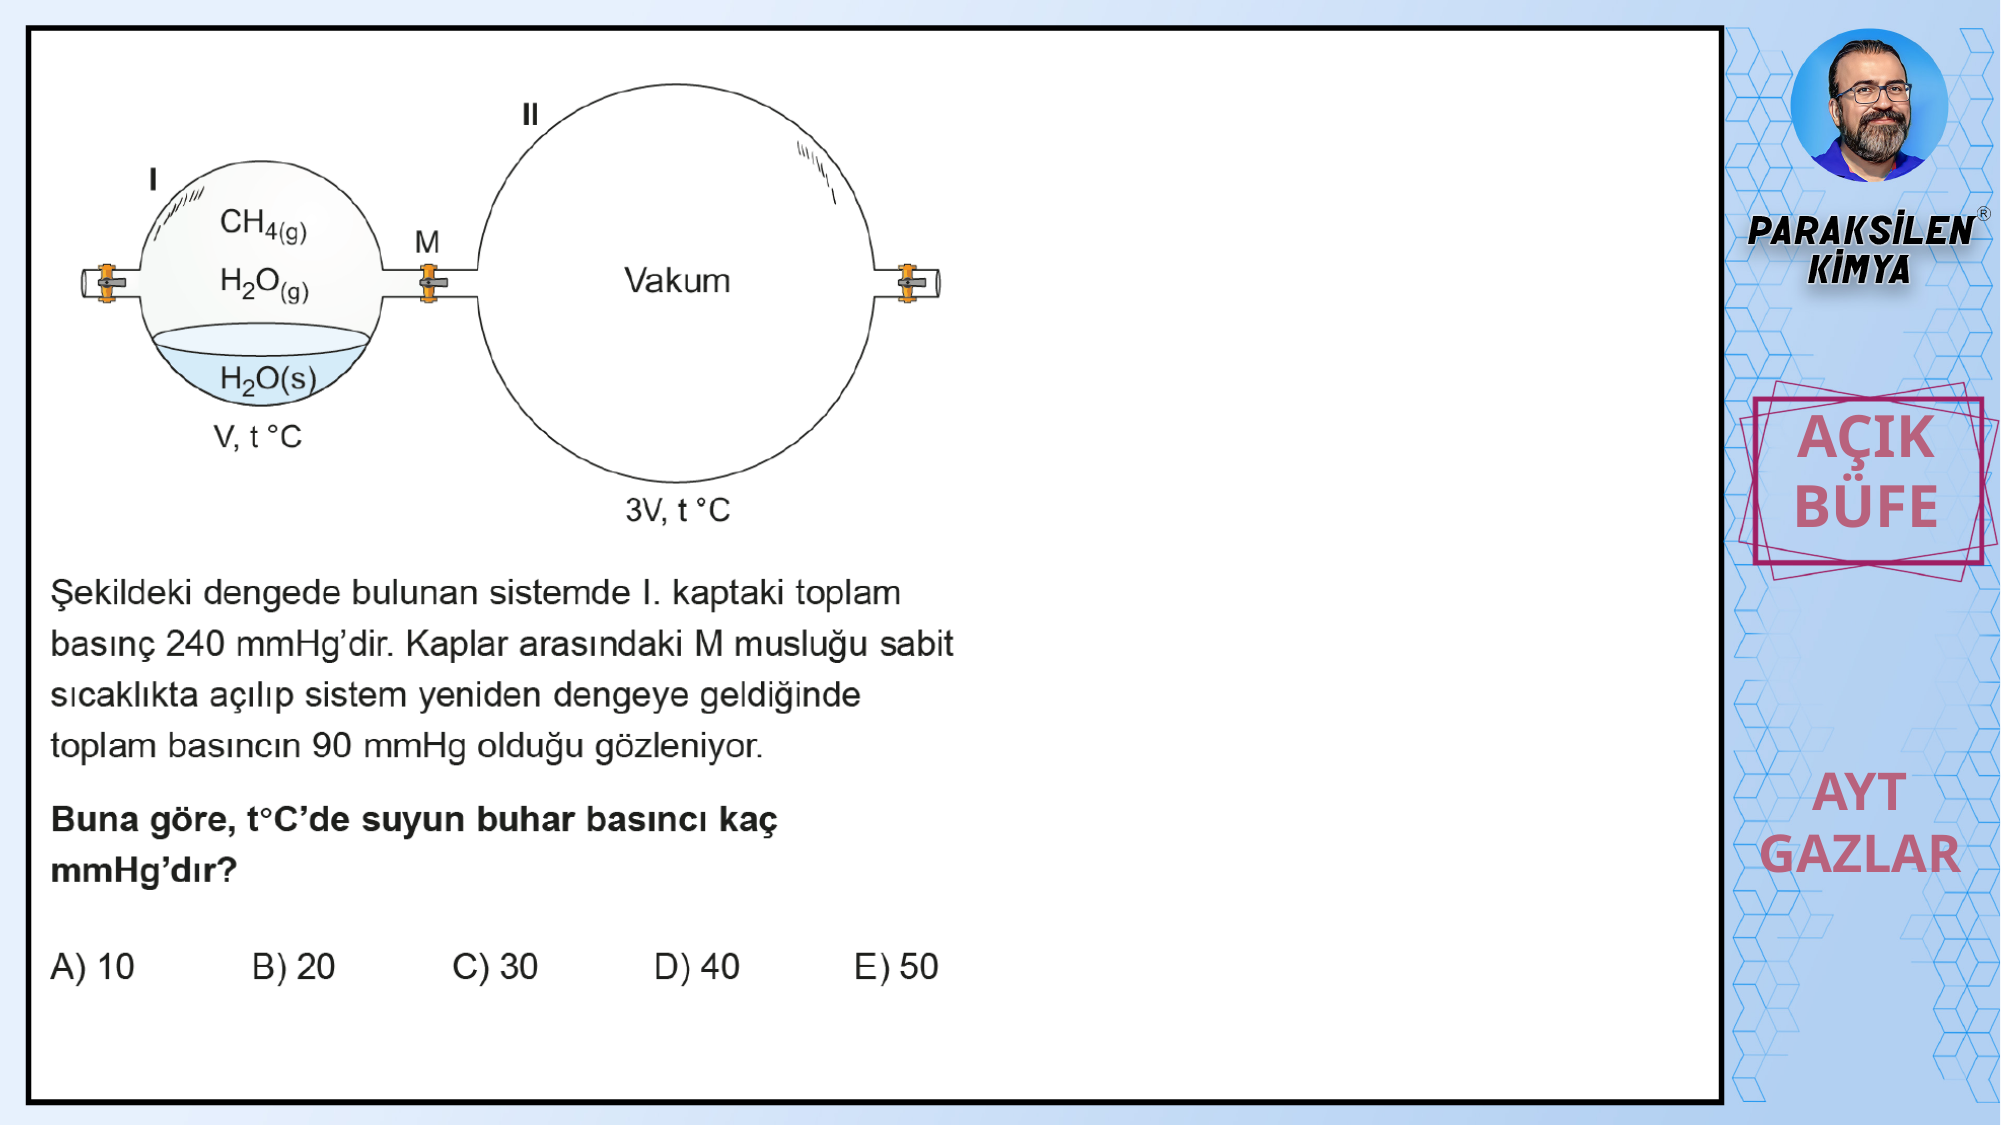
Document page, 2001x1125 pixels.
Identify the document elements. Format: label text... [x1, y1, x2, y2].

picture [0, 0, 2001, 1125]
text_box AÇIK BÜFE [1755, 392, 1977, 547]
text_box AYT GAZLAR [1719, 750, 2000, 891]
